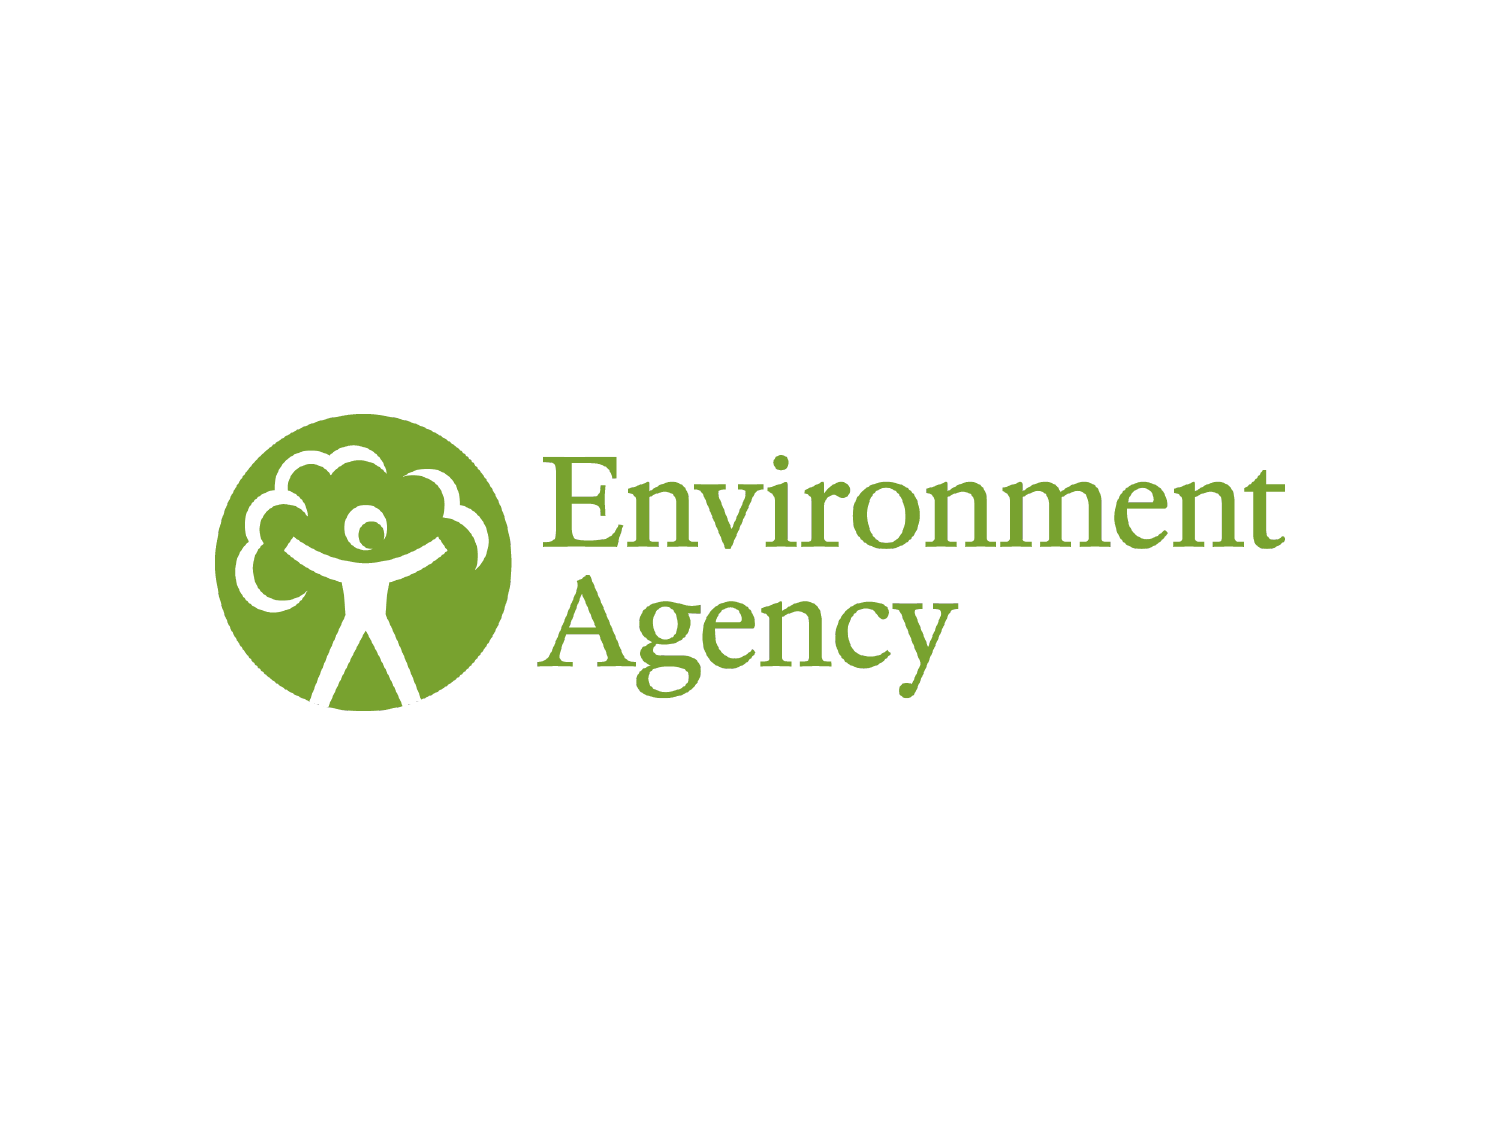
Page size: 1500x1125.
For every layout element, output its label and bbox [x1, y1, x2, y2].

picture [215, 414, 1285, 711]
